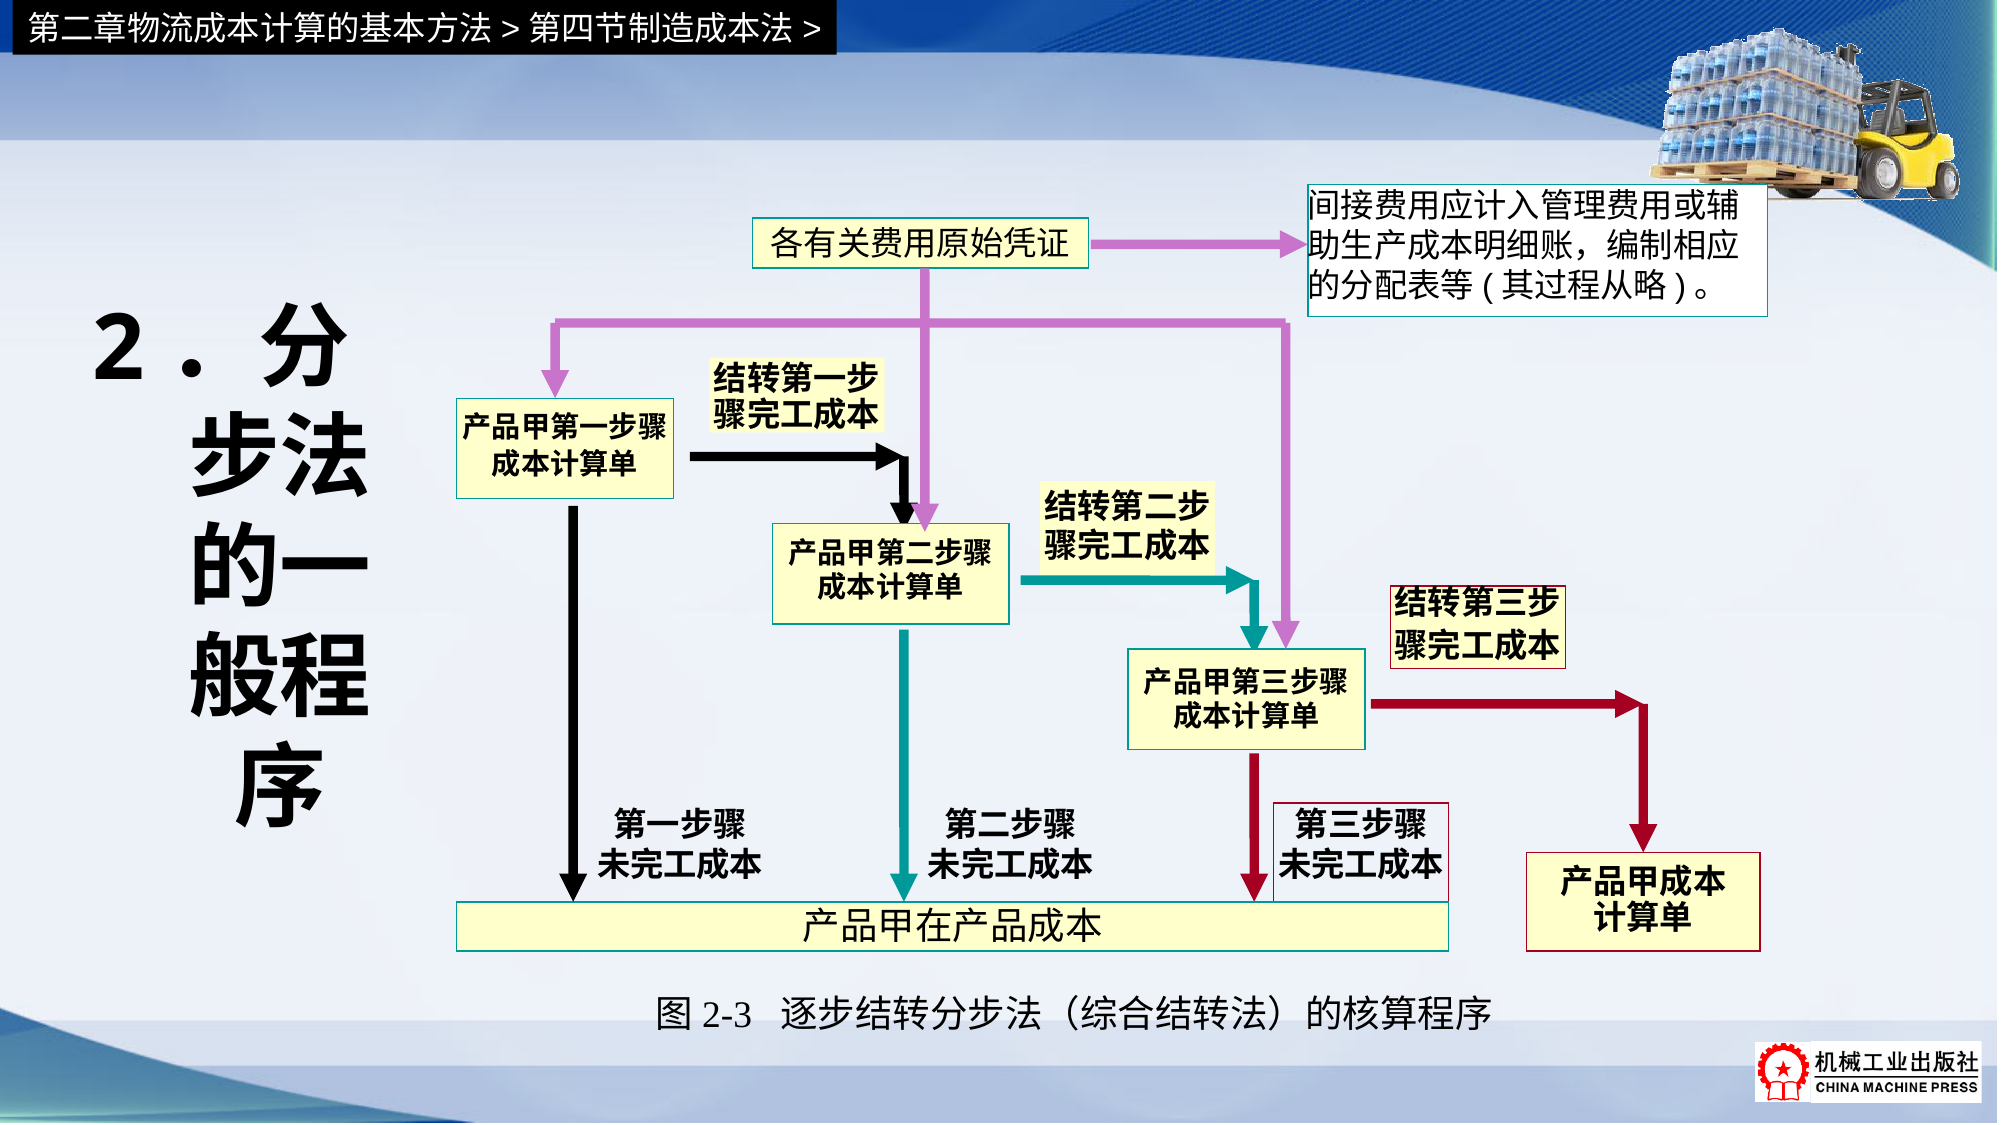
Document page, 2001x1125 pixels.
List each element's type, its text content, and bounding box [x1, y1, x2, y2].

picture [1755, 1041, 1982, 1103]
text_box 第二章物流成本计算的基本方法>第四节制造成本法> [12, 0, 837, 55]
title 2．分步法的一般程序 [36, 231, 407, 894]
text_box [456, 184, 1768, 1036]
